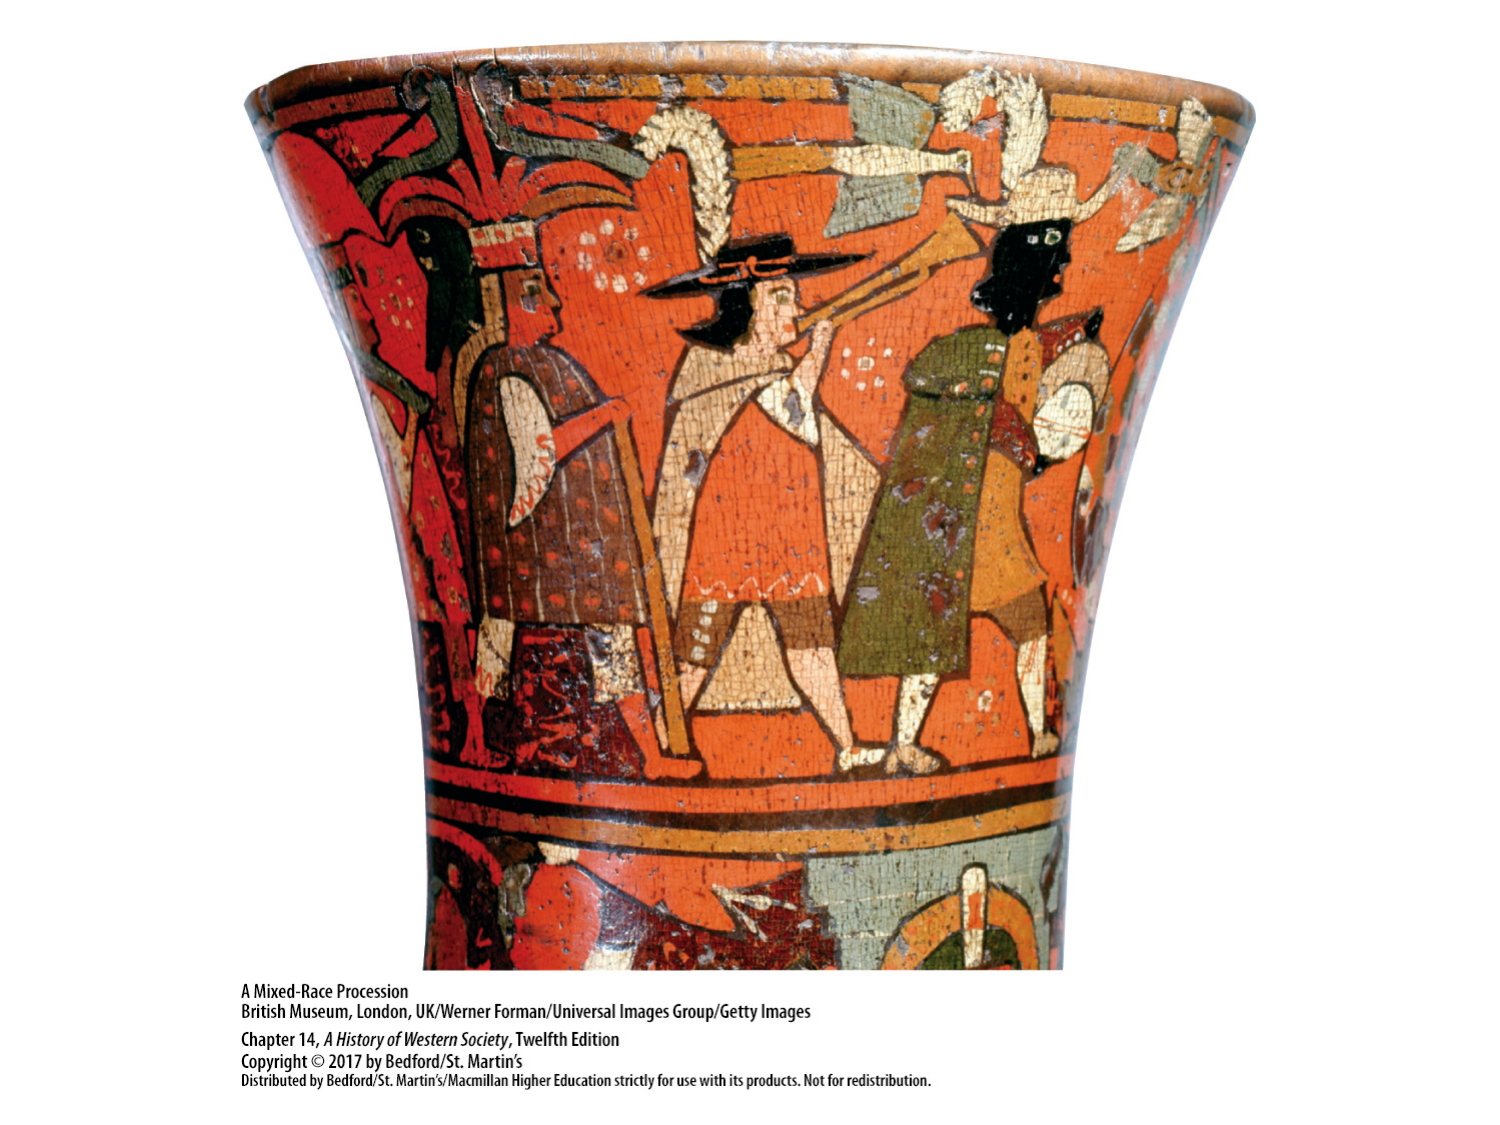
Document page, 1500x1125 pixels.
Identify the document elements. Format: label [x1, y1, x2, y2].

picture [233, 31, 1267, 1094]
